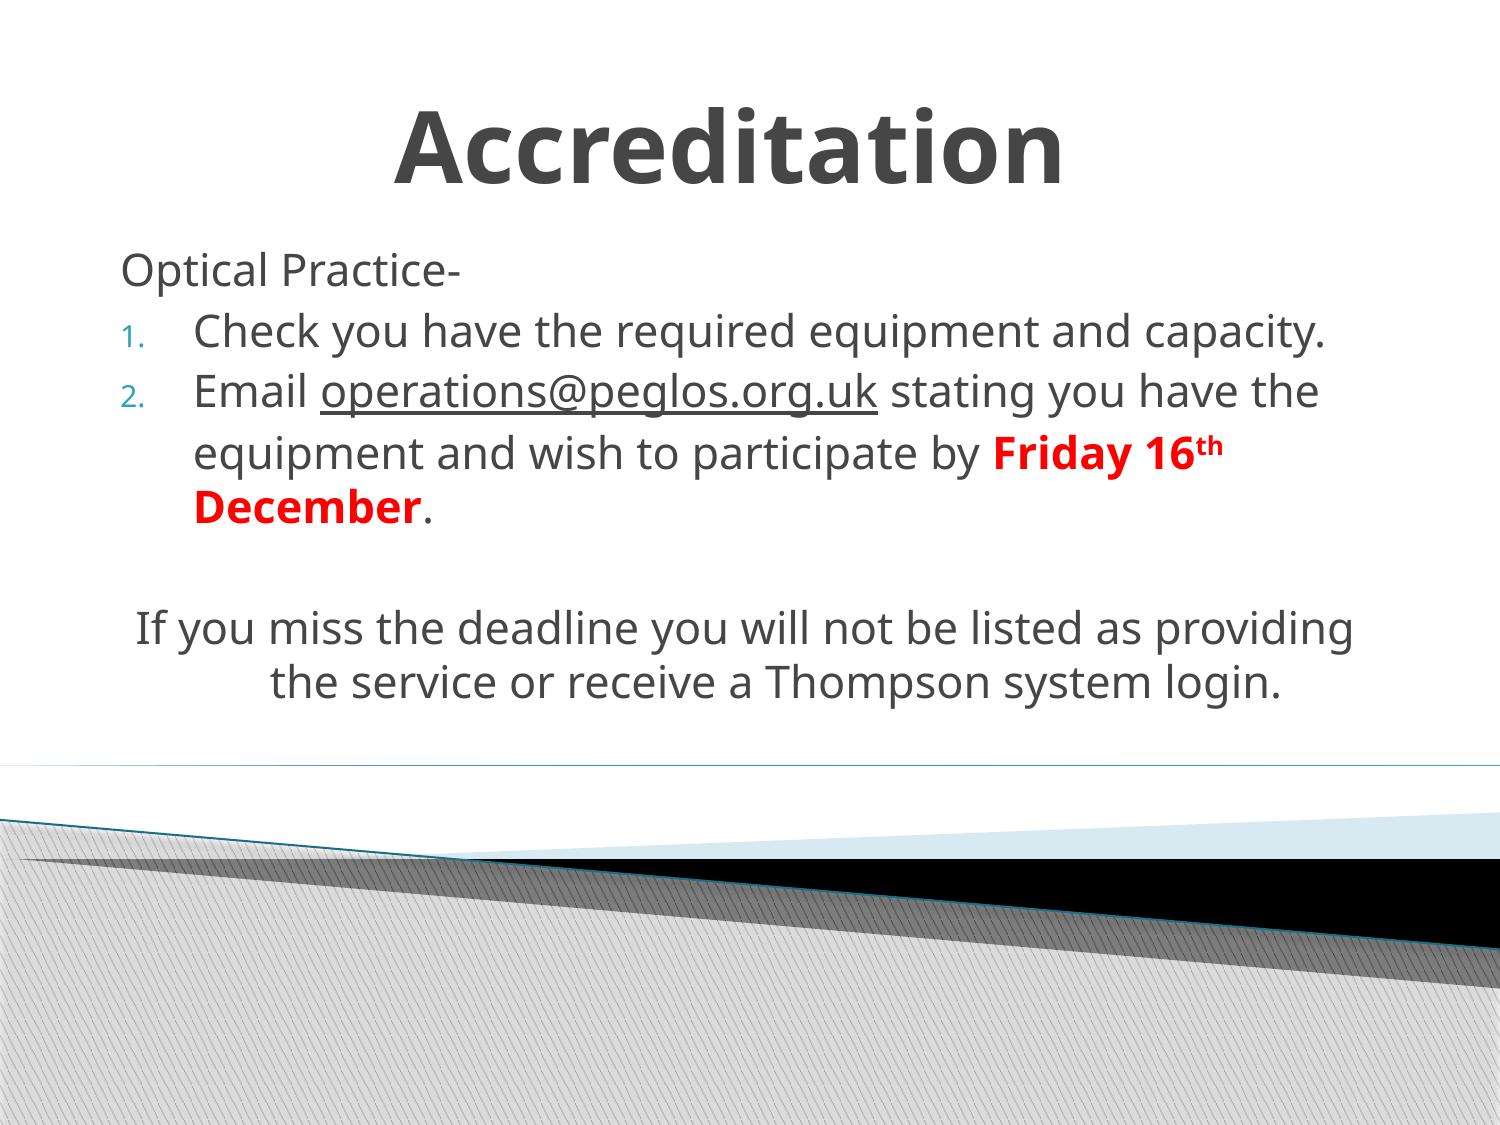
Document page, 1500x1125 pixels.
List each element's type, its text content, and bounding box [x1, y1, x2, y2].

picture [5, 859, 1500, 989]
title Accreditation [93, 58, 1369, 211]
subtitle Optical Practice- Check you have the required equipment and capacity. Email operations@peglos.org.uk stating you have the equipment and wish to participate by Friday 16th December. If you miss the deadline you will not be listed as providing the service or receive a Thompson system login. [112, 234, 1388, 790]
